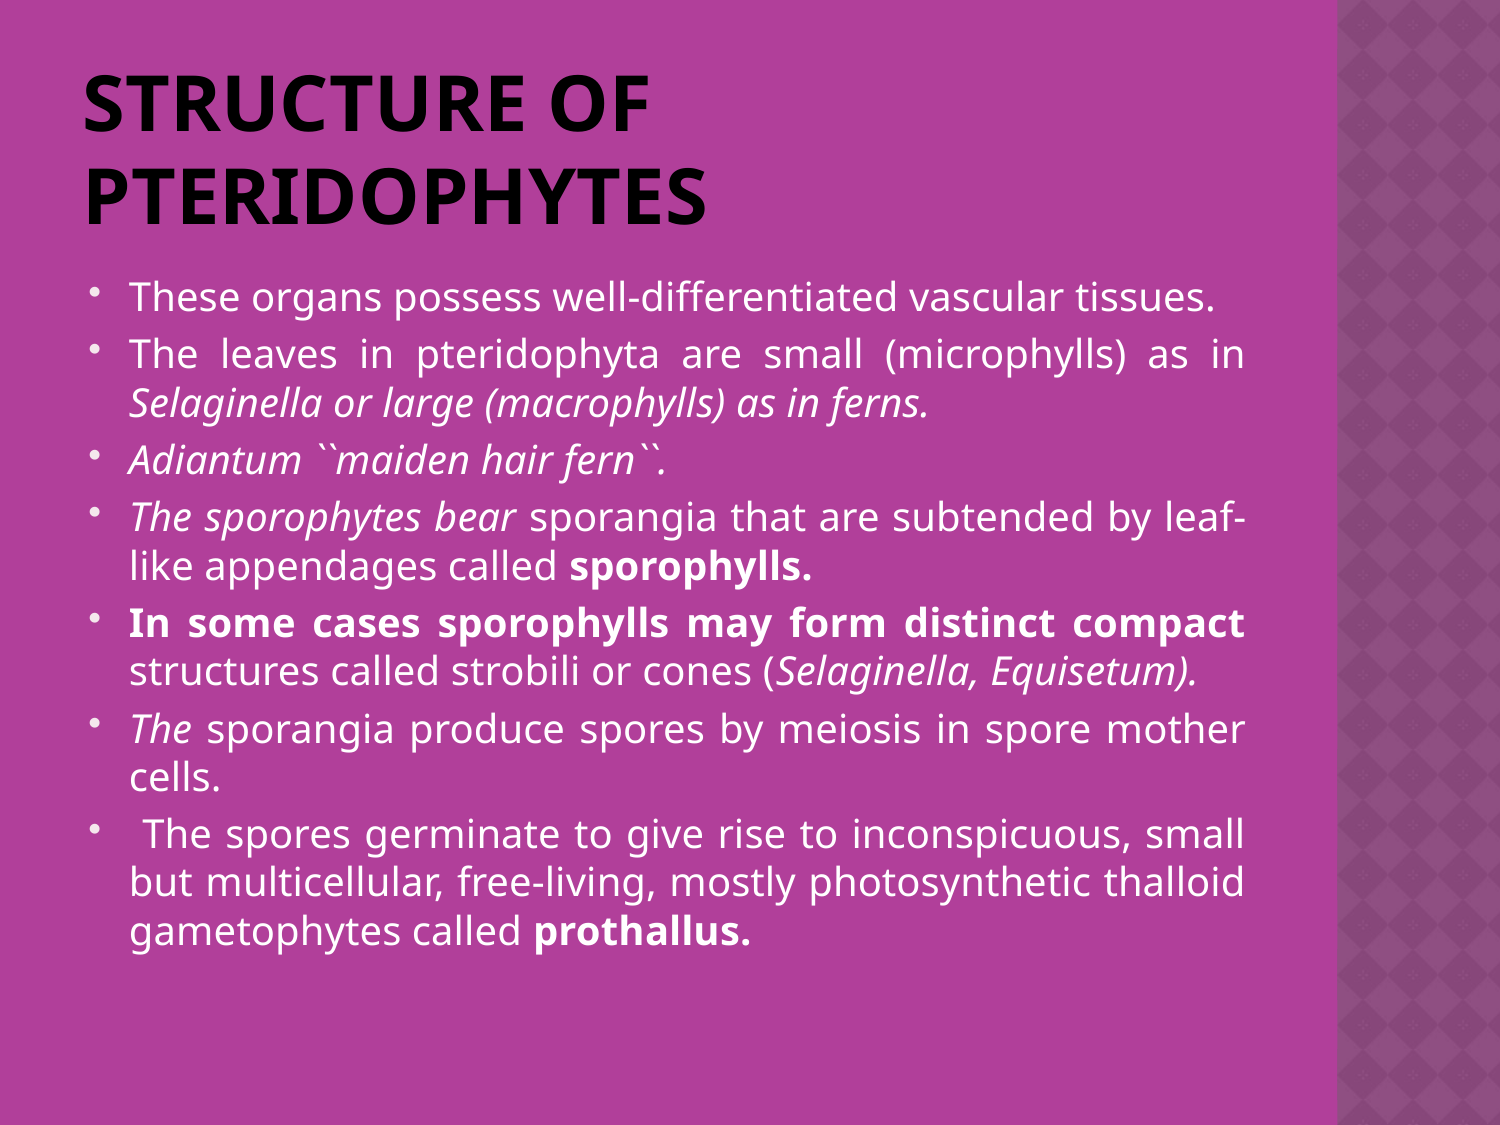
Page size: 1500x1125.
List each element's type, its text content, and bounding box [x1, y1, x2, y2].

list These organs possess well-differentiated vascular tissues. The leaves in pteridophyta are small (microphylls) as in Selaginella or large (macrophylls) as in ferns. Adiantum ``maiden hair fern``. The sporophytes bear sporangia that are subtended by leaf-like appendages called sporophylls. In some cases sporophylls may form distinct compact structures called strobili or cones (Selaginella, Equisetum). The sporangia produce spores by meiosis in spore mother cells. The spores germinate to give rise to inconspicuous, small but multicellular, free-living, mostly photosynthetic thalloid gametophytes called prothallus. [75, 264, 1263, 1059]
title STRUCTURE OF PTERIDOPHYTES [75, 52, 1263, 240]
